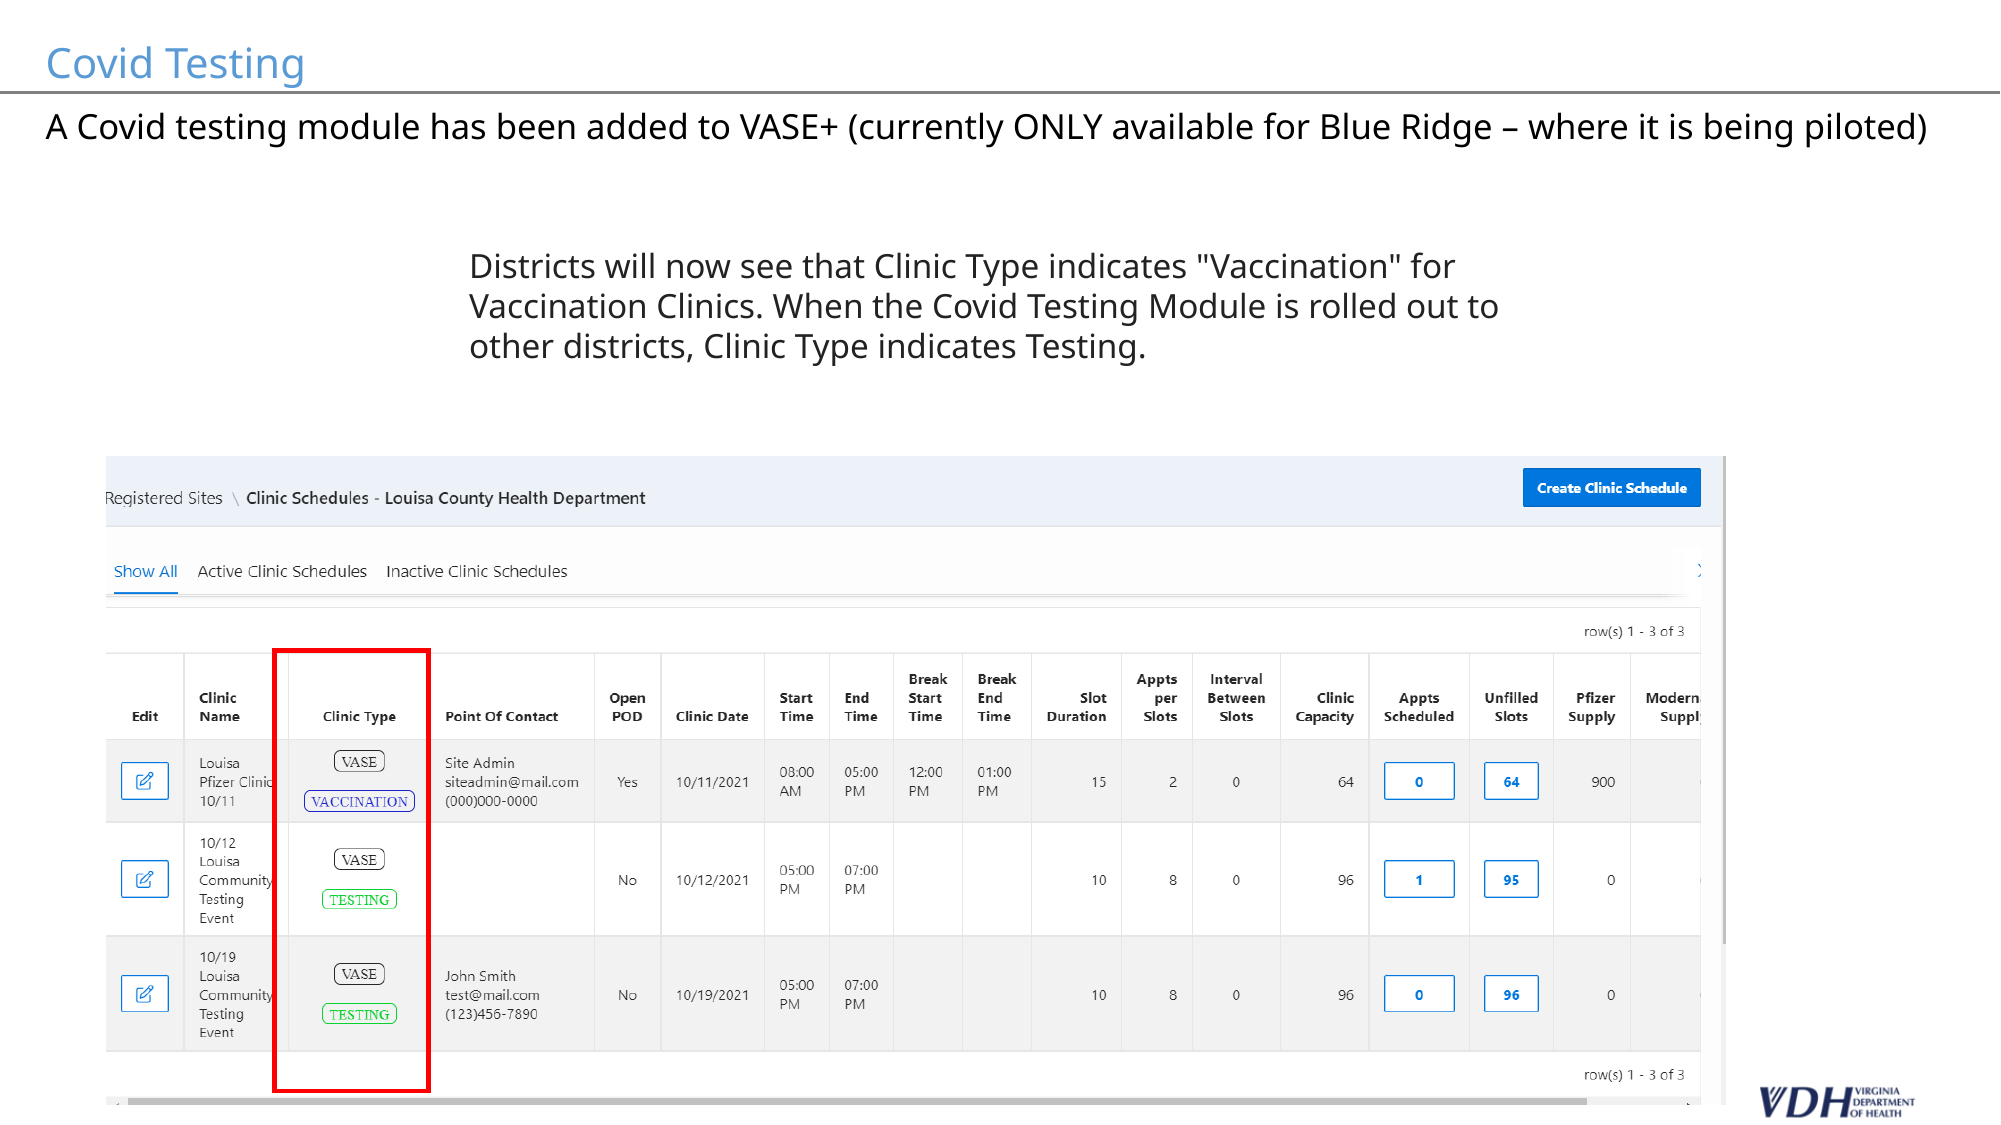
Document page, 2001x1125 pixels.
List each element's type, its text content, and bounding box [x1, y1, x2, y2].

list A Covid testing module has been added to VASE+ (currently ONLY available for Blue Ridge – where it is being piloted) [30, 102, 1970, 157]
title Covid Testing [30, 32, 1726, 97]
picture [106, 456, 1726, 1105]
picture [1758, 1080, 1918, 1120]
text_box Districts will now see that Clinic Type indicates "Vaccination" for Vaccination Clinics. When the Covid Testing Module is rolled out to other districts, Clinic Type indicates Testing. [454, 238, 1546, 373]
